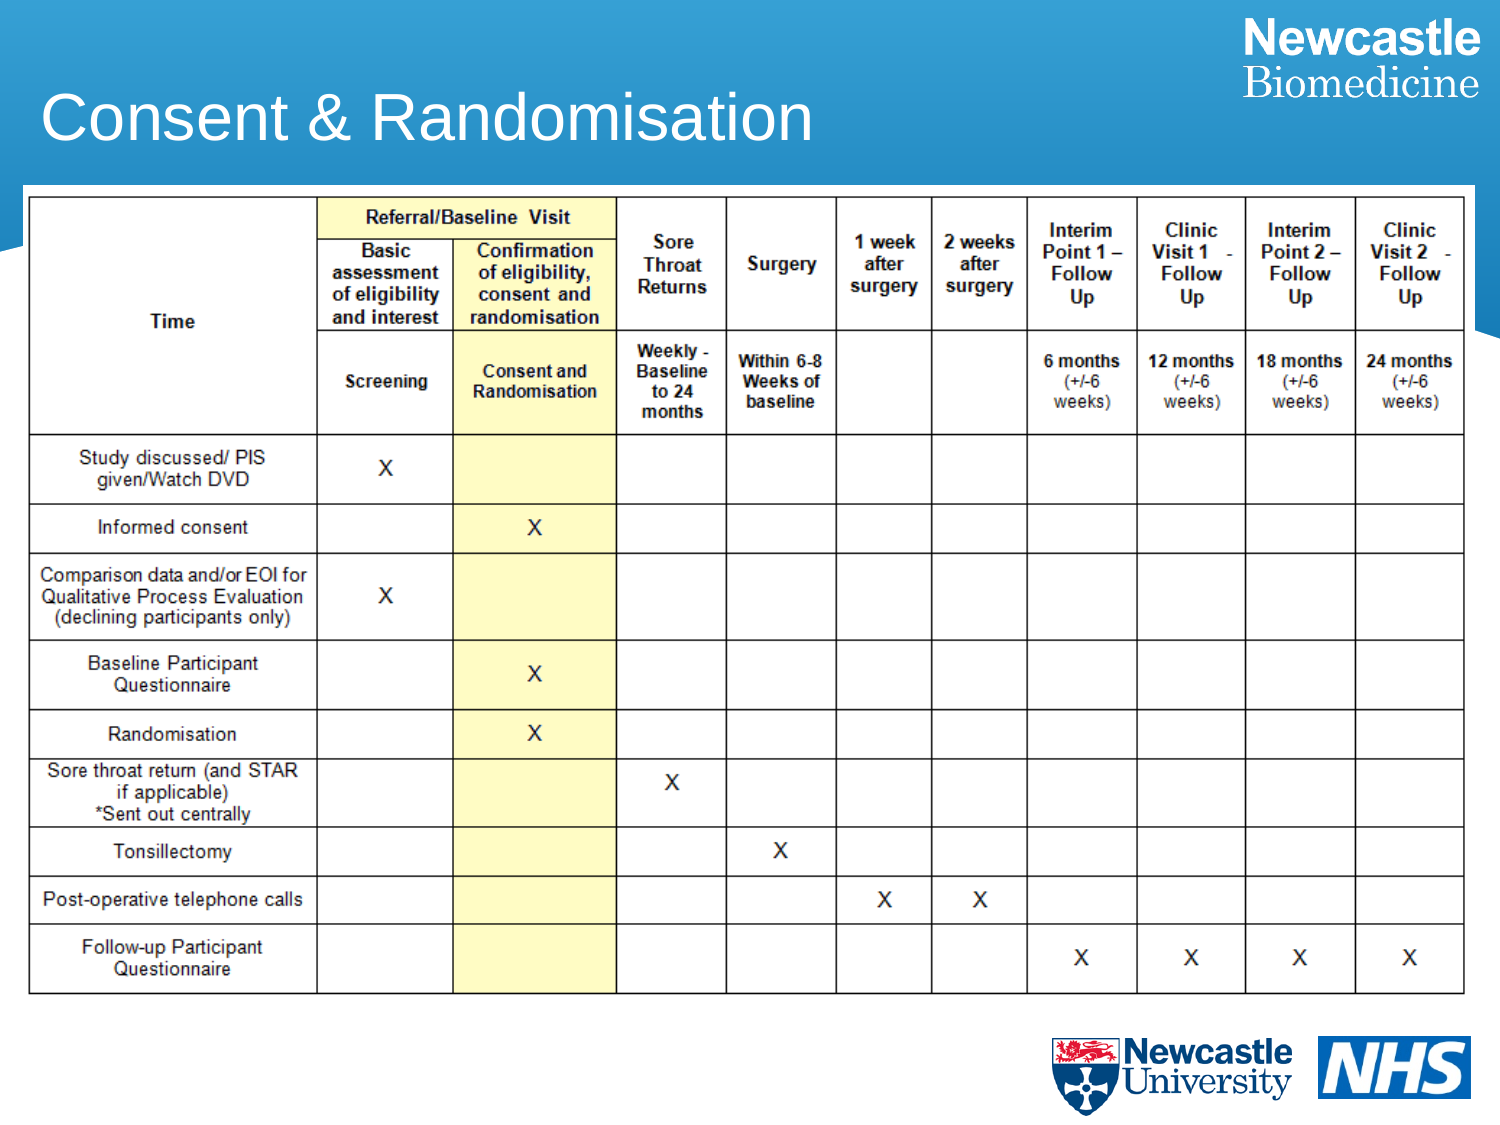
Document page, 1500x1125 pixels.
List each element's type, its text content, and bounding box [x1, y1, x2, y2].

title Consent & Randomisation [25, 19, 1222, 184]
picture [1052, 1038, 1292, 1116]
picture [1318, 1036, 1471, 1099]
picture [23, 185, 1475, 1006]
picture [1235, 9, 1486, 104]
